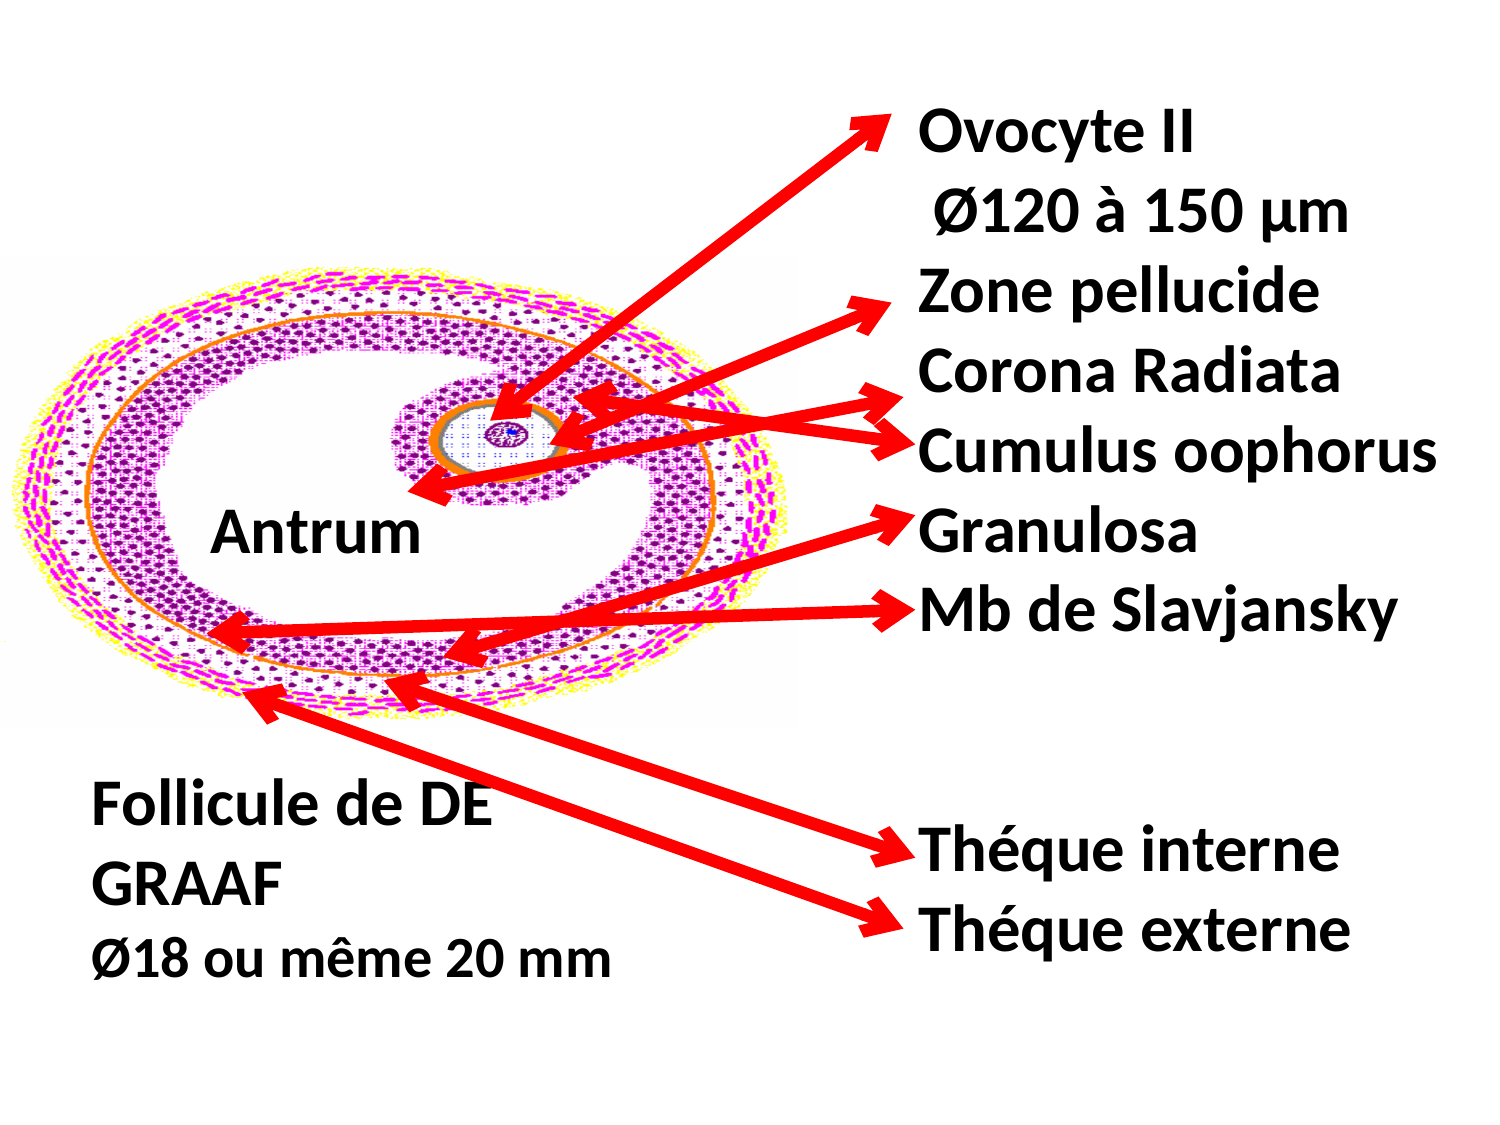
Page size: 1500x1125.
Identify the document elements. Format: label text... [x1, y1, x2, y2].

text_box Follicule de DE GRAAF Ø18 ou même 20 mm [76, 751, 715, 1087]
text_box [383, 680, 916, 858]
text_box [442, 642, 916, 658]
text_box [407, 396, 904, 492]
text_box Ovocyte II Ø120 à 150 µm Zone pellucide Corona Radiata Cumulus oophorus Granulosa Mb de Slavjansky Théque interne Théque externe [903, 78, 1500, 1125]
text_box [206, 609, 916, 634]
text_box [442, 514, 916, 609]
picture [2, 92, 797, 891]
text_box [489, 113, 892, 395]
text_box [572, 396, 916, 445]
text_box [241, 692, 904, 929]
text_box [548, 302, 892, 395]
